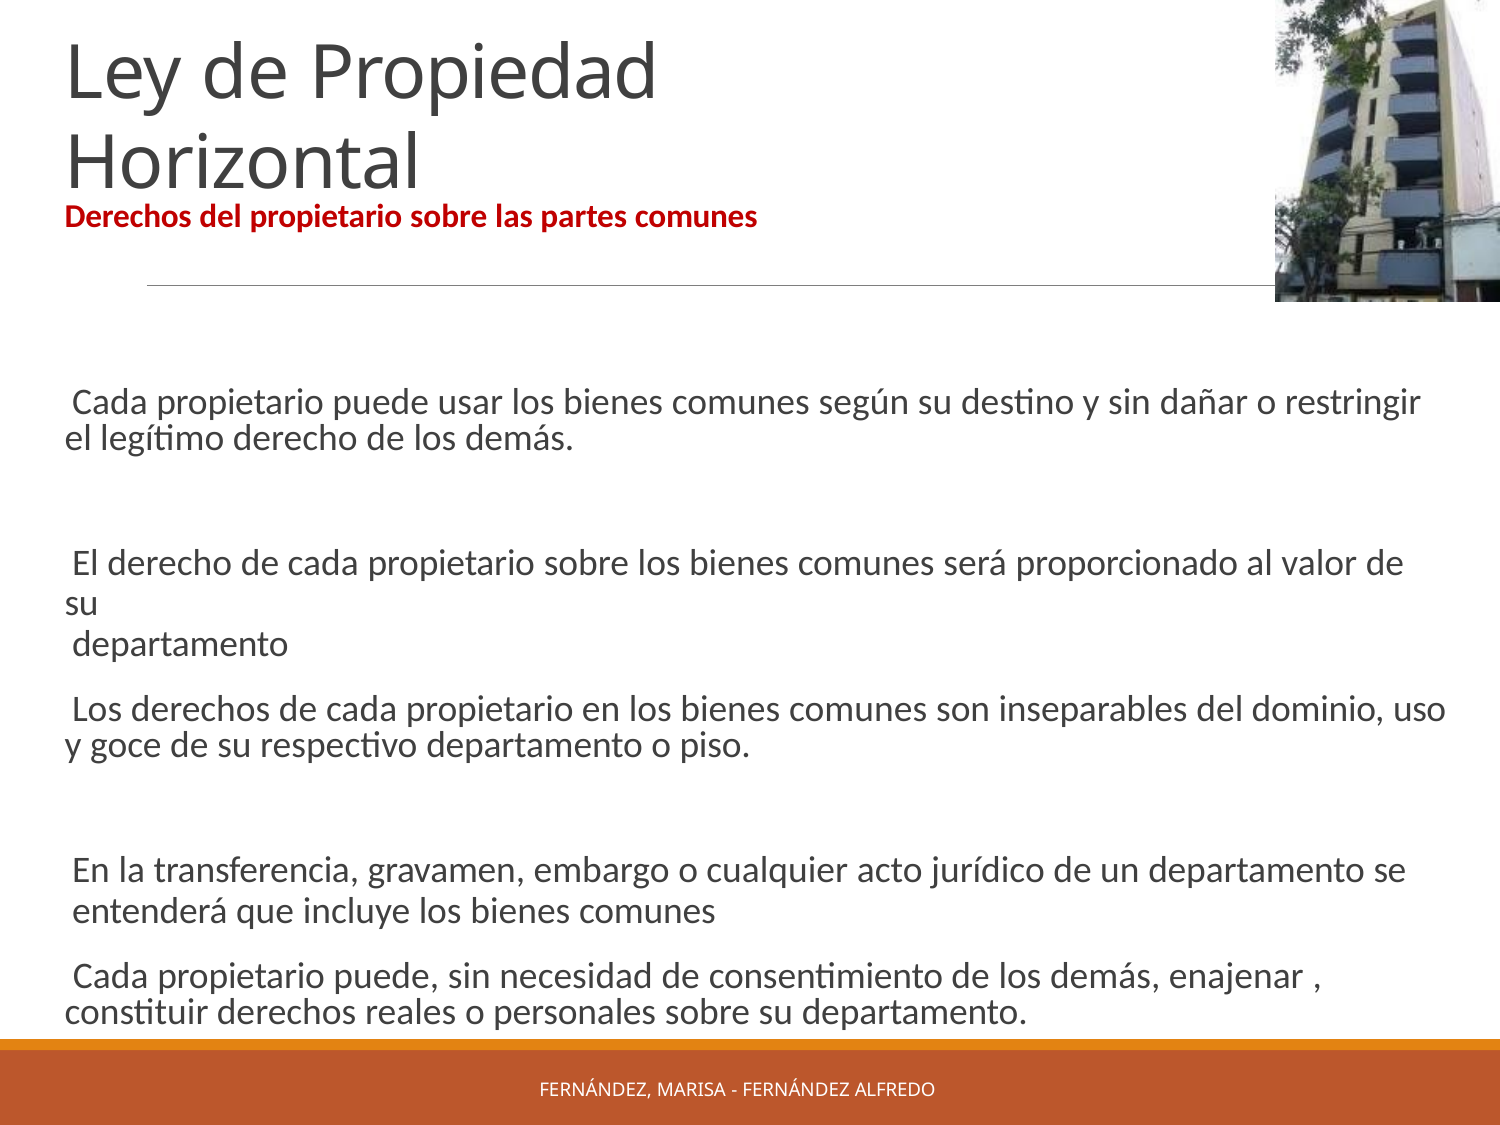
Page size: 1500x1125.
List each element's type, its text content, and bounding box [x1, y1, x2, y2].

text_box Derechos del propietario sobre las partes comunes [62, 192, 767, 235]
title Ley de Propiedad Horizontal [62, 21, 884, 212]
list Cada propietario puede usar los bienes comunes según su destino y sin dañar o restringir el legítimo derecho de los demás. El derecho de cada propietario sobre los bienes comunes será proporcionado al valor de su departamento Los derechos de cada propietario en los bienes comunes son inseparables del dominio, uso y goce de su respectivo departamento o piso. En la transferencia, gravamen, embargo o cualquier acto jurídico de un departamento se entenderá que incluye los bienes comunes Cada propietario puede, sin necesidad de consentimiento de los demás, enajenar , constituir derechos reales o personales sobre su departamento. [62, 374, 1451, 1032]
footer FERNÁNDEZ, MARISA - FERNÁNDEZ ALFREDO [537, 1077, 964, 1125]
picture [1274, 0, 1500, 302]
